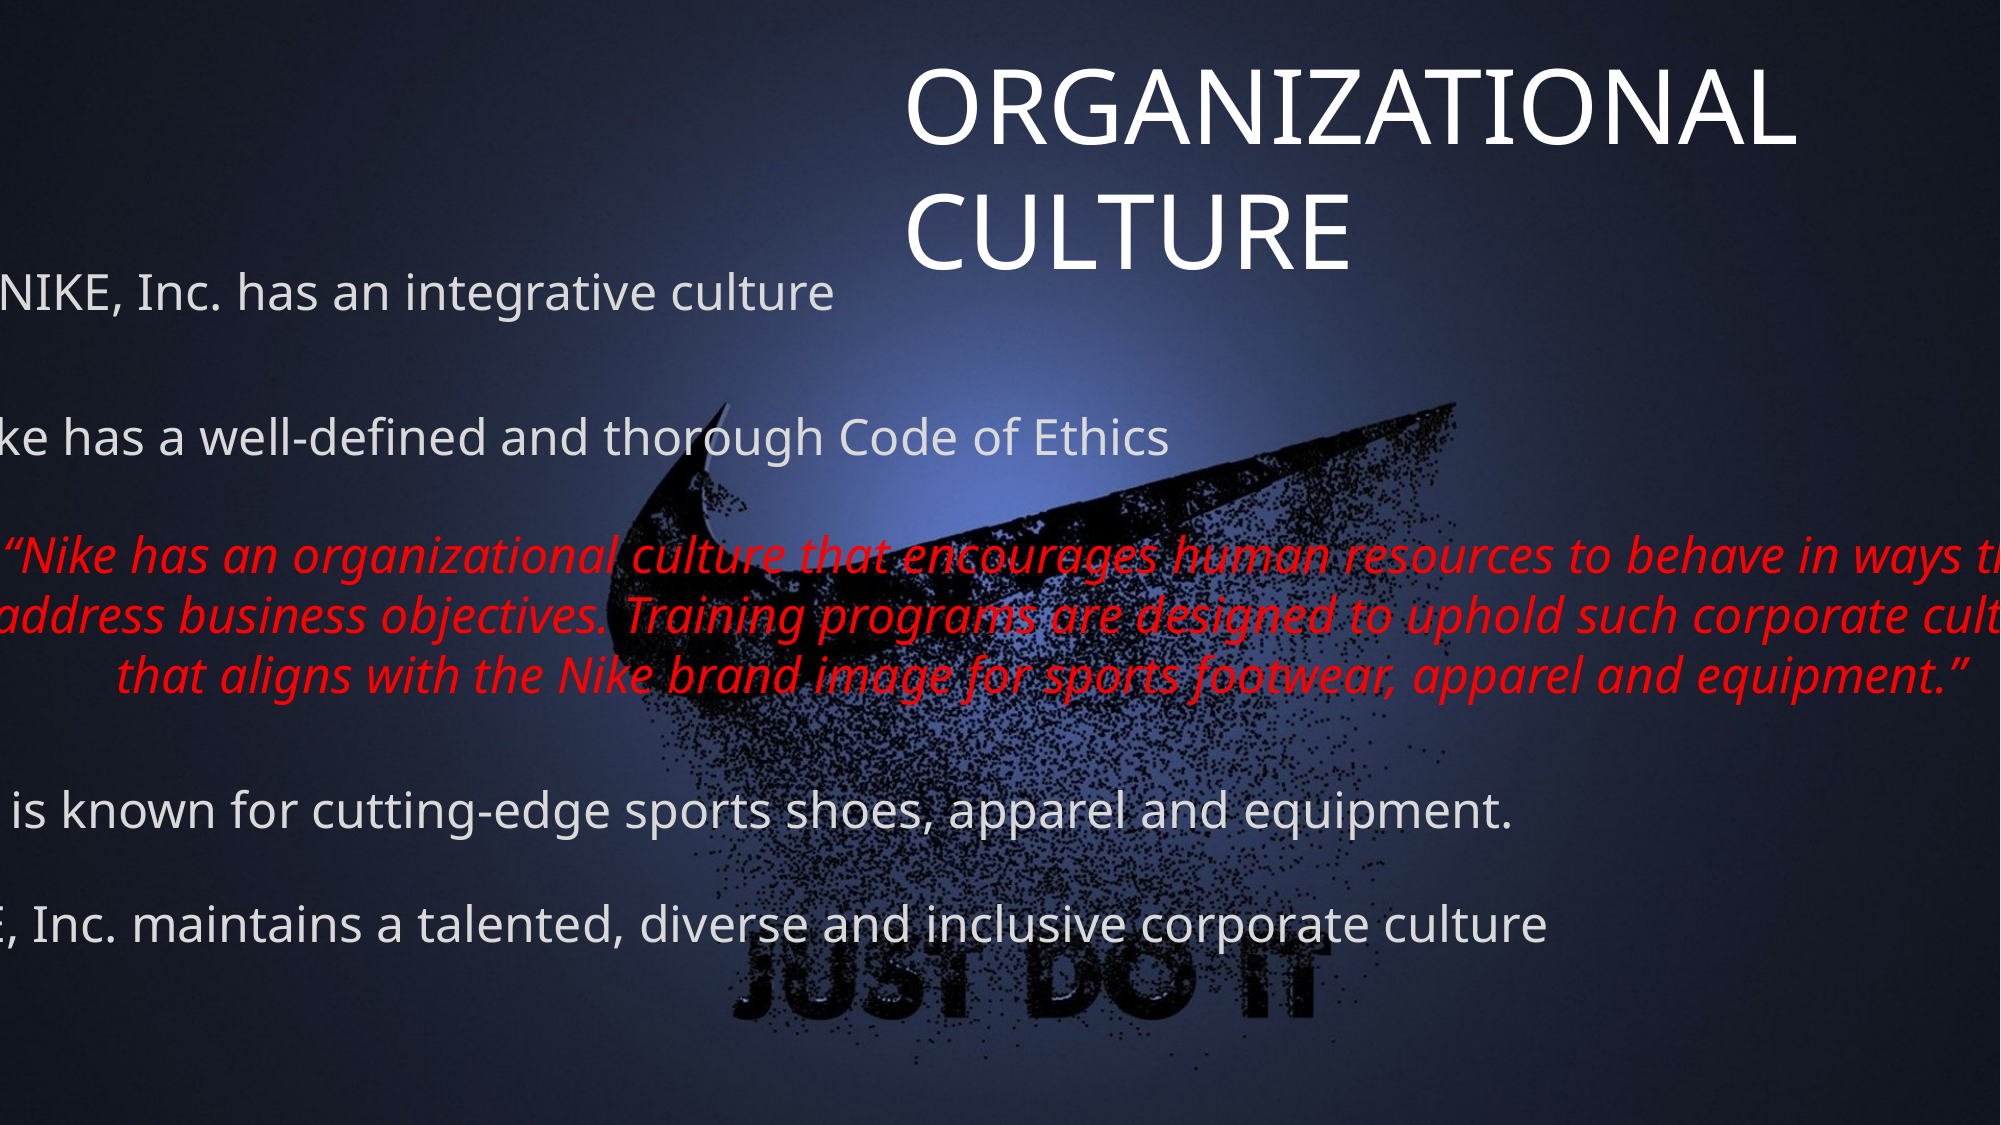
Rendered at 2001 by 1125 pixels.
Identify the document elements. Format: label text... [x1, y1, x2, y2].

text_box NIKE, Inc. has an integrative culture [0, 253, 851, 328]
picture [0, 0, 2001, 1125]
text_box Nike has a well-defined and thorough Code of Ethics [0, 398, 1186, 473]
text_box “Nike has an organizational culture that encourages human resources to behave in ways that address business objectives. Training programs are designed to uphold such corporate culture that aligns with the Nike brand image for sports footwear, apparel and equipment.” [0, 516, 2000, 712]
text_box Nike is known for cutting-edge sports shoes, apparel and equipment. [0, 771, 1530, 847]
title Organizational culture [887, 61, 1972, 270]
text_box NIKE, Inc. maintains a talented, diverse and inclusive corporate culture [0, 884, 1565, 960]
